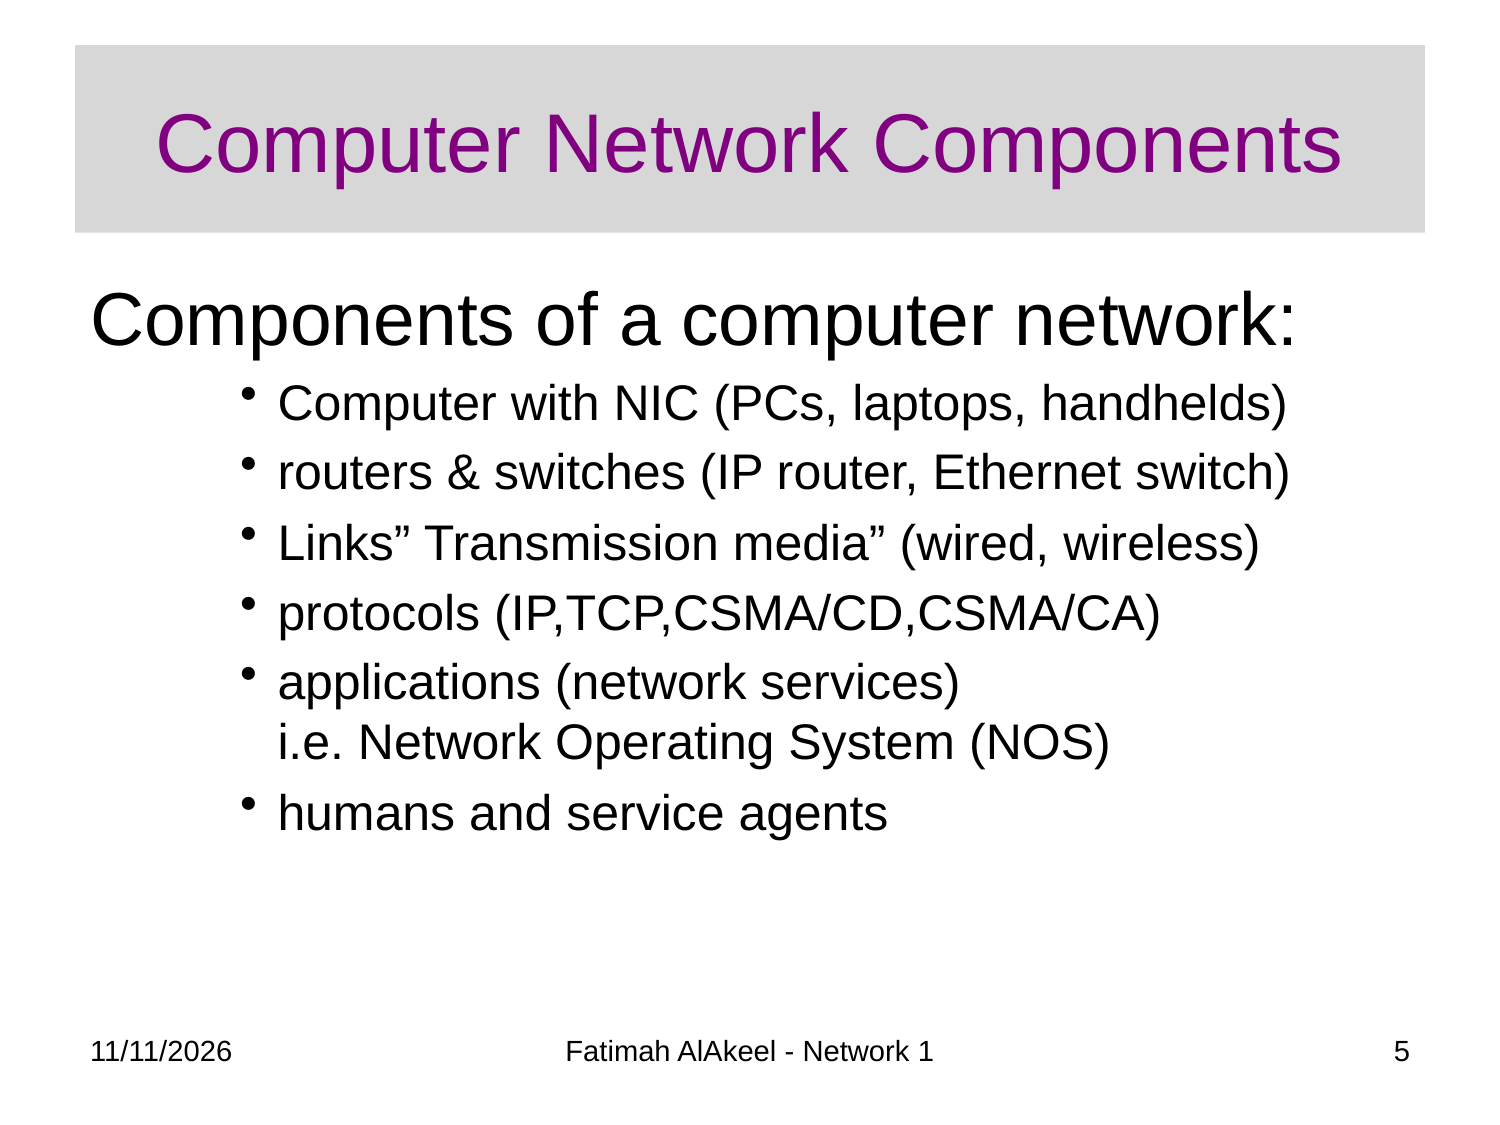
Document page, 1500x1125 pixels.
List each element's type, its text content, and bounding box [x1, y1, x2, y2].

title Computer Network Components [74, 44, 1426, 233]
footer Fatimah AlAkeel - Network 1 [512, 1024, 988, 1103]
slide_number 5 [1074, 1024, 1426, 1103]
list Components of a computer network: Computer with NIC (PCs, laptops, handhelds) routers & switches (IP router, Ethernet switch) Links” Transmission media” (wired, wireless) protocols (IP,TCP,CSMA/CD,CSMA/CA) applications (network services) i.e. Network Operating System (NOS) humans and service agents [74, 262, 1426, 1006]
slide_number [74, 1024, 426, 1103]
